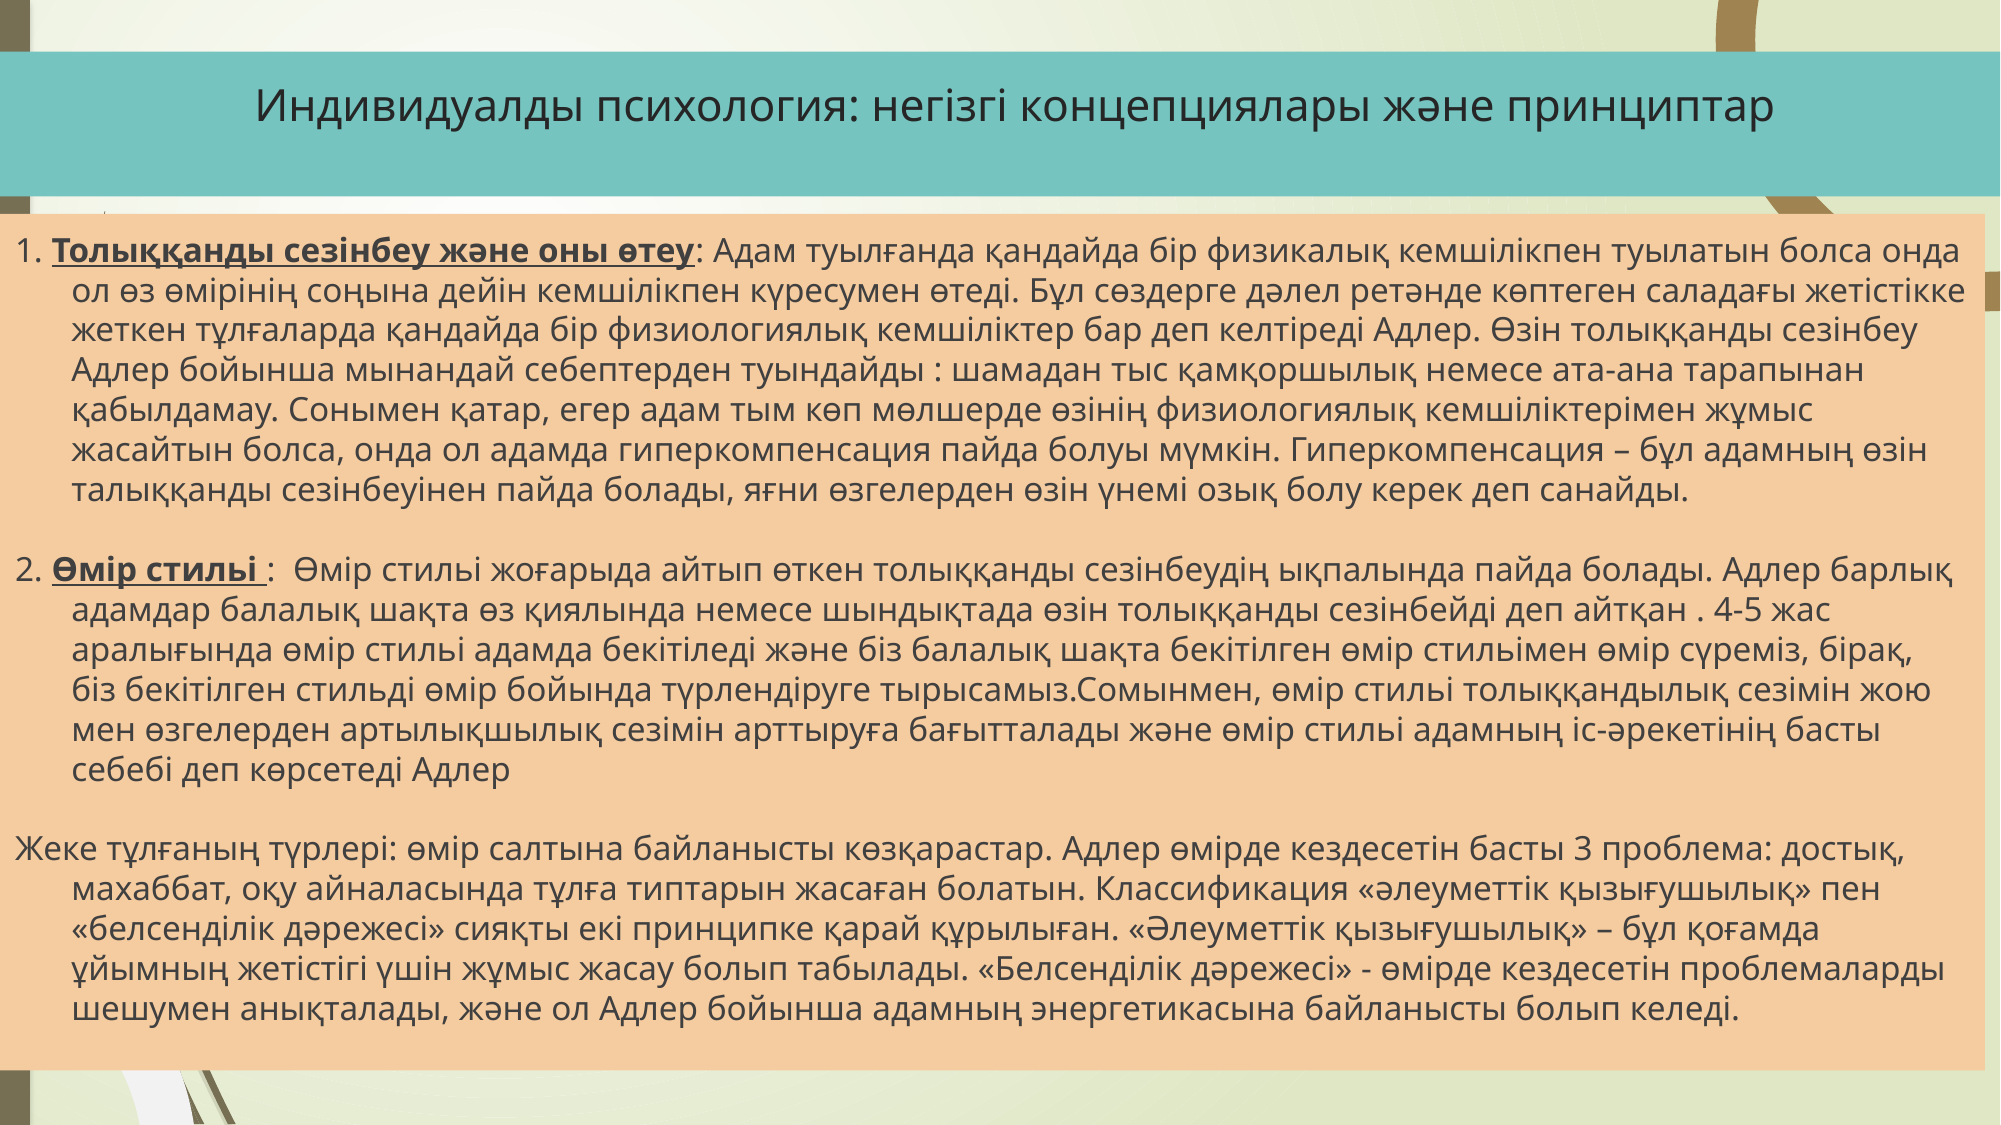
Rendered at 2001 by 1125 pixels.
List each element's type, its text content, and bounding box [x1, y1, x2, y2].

title Индивидуалды психология: негізгі концепциялары және принциптар [239, 61, 1932, 187]
subtitle 1. Толыққанды сезінбеу және оны өтеу: Адам туылғанда қандайда бір физикалық кемшілікпен туылатын болса онда ол өз өмірінің соңына дейін кемшілікпен күресумен өтеді. Бұл сөздерге дәлел ретәнде көптеген саладағы жетістікке жеткен тұлғаларда қандайда бір физиологиялық кемшіліктер бар деп келтіреді Адлер. Өзін толыққанды сезінбеу Адлер бойынша мынандай себептерден туындайды : шамадан тыс қамқоршылық немесе ата-ана тарапынан қабылдамау. Сонымен қатар, егер адам тым көп мөлшерде өзінің физиологиялық кемшіліктерімен жұмыс жасайтын болса, онда ол адамда гиперкомпенсация пайда болуы мүмкін. Гиперкомпенсация – бұл адамның өзін талыққанды сезінбеуінен пайда болады, яғни өзгелерден өзін үнемі озық болу керек деп санайды. 2. Өмір стильі : Өмір стильі жоғарыда айтып өткен толыққанды сезінбеудің ықпалында пайда болады. Адлер барлық адамдар балалық шақта өз қиялында немесе шындықтада өзін толыққанды сезінбейді деп айтқан . 4-5 жас аралығында өмір стильі адамда бекітіледі және біз балалық шақта бекітілген өмір стильімен өмір сүреміз, бірақ, біз бекітілген стильді өмір бойында түрлендіруге тырысамыз.Сомынмен, өмір стильі толыққандылық сезімін жою мен өзгелерден артылықшылық сезімін арттыруға бағытталады және өмір стильі адамның іс-әрекетінің басты себебі деп көрсетеді Адлер Жеке тұлғаның түрлері: өмір салтына байланысты көзқарастар. Адлер өмірде кездесетін басты 3 проблема: достық, махаббат, оқу айналасында тұлға типтарын жасаған болатын. Классификация «әлеуметтік қызығушылық» пен «белсенділік дәрежесі» сияқты екі принципке қарай құрылыған. «Әлеуметтік қызығушылық» – бұл қоғамда ұйымның жетістігі үшін жұмыс жасау болып табылады. «Белсенділік дәрежесі» - өмірде кездесетін проблемаларды шешумен анықталады, және ол Адлер бойынша адамның энергетикасына байланысты болып келеді. [0, 213, 1985, 1071]
